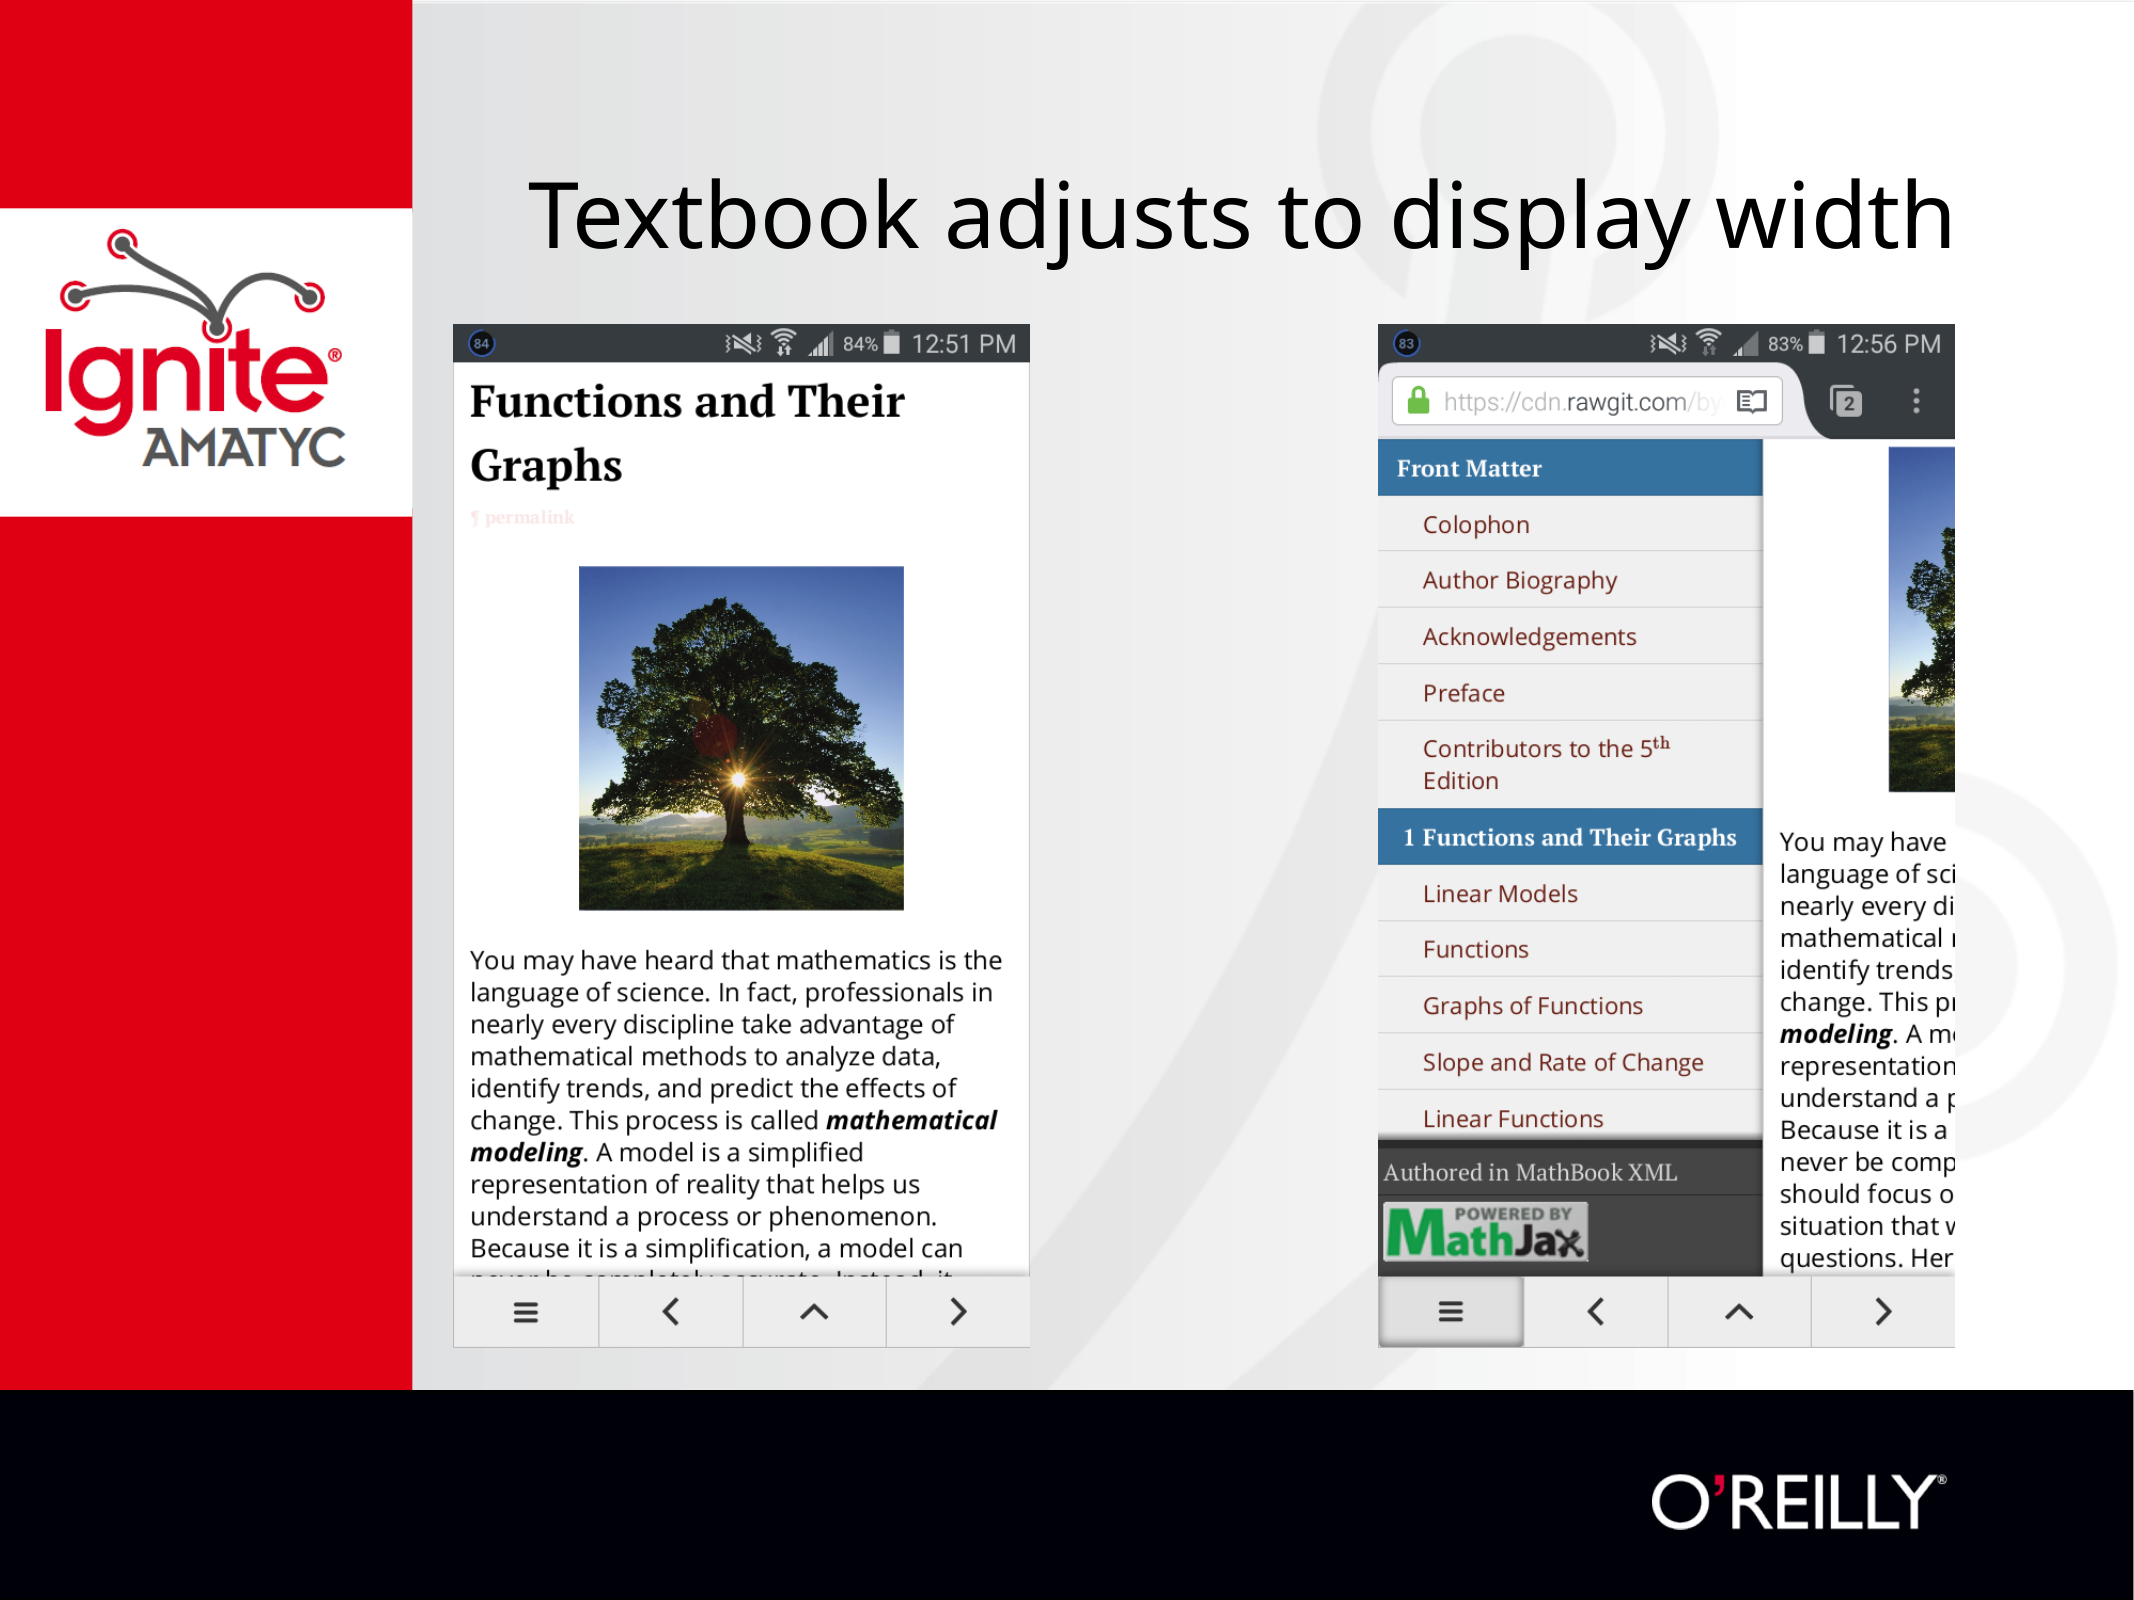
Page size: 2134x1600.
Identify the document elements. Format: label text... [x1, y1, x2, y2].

picture [413, 0, 2134, 1390]
picture [1652, 1473, 1960, 1530]
picture [29, 219, 362, 483]
title Textbook adjusts to display width [466, 41, 2022, 276]
